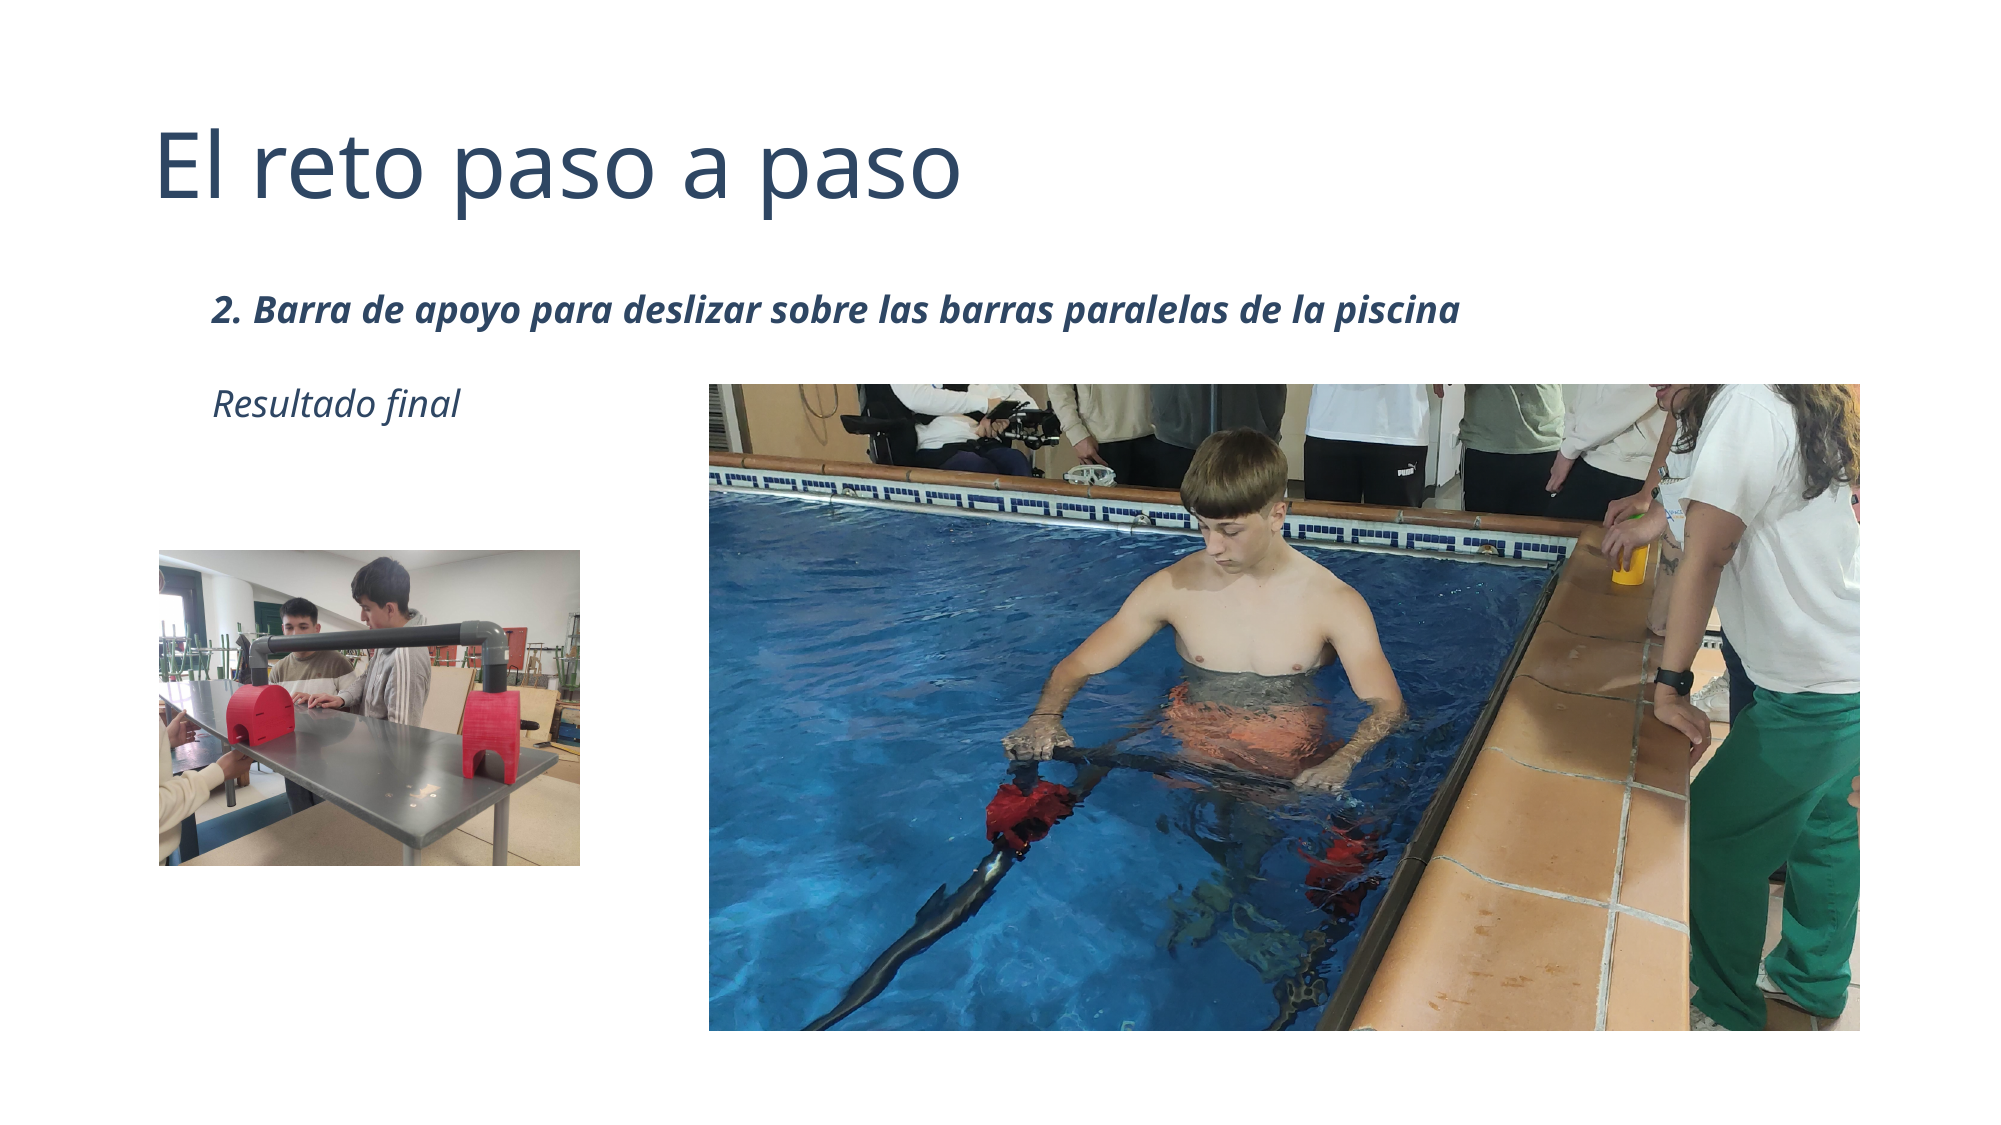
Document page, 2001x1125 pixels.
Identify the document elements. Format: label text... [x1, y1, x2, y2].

picture [159, 550, 580, 867]
text_box Resultado final [197, 364, 690, 440]
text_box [708, 383, 1861, 1032]
text_box 2. Barra de apoyo para deslizar sobre las barras paralelas de la piscina [197, 257, 1803, 347]
title El reto paso a paso [137, 59, 1863, 278]
